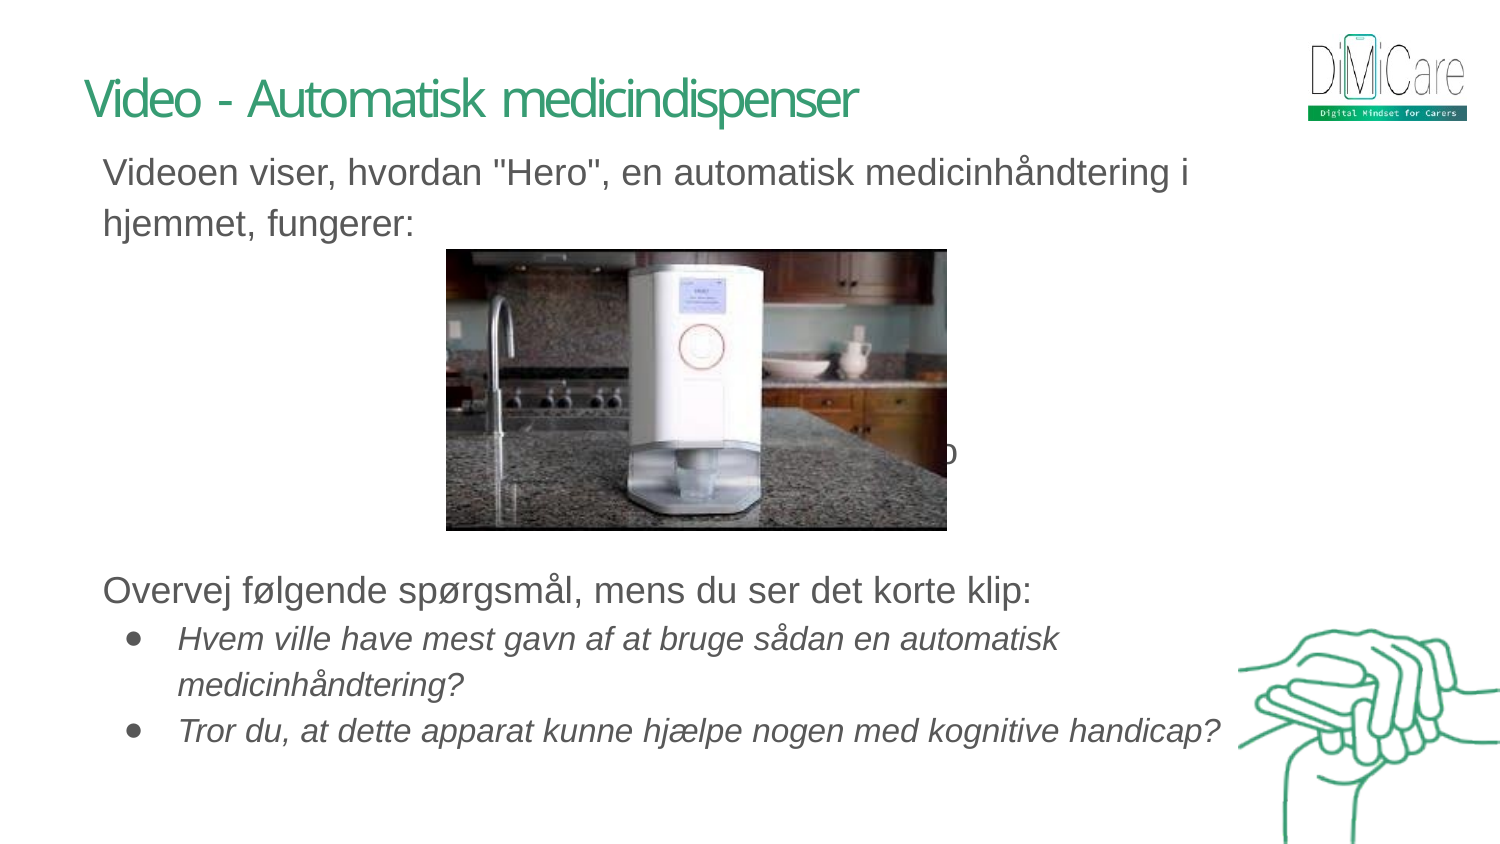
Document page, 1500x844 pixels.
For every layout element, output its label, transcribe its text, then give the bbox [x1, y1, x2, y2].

picture [1238, 627, 1500, 844]
title Video - Automatisk medicindispenser [82, 62, 1211, 206]
text_box Videoen viser, hvordan "Hero", en automatisk medicinhåndtering i hjemmet, fungerer: [100, 139, 1196, 244]
picture [1308, 33, 1468, 121]
text_box Hero | Sådan fungerer Hero Overvej følgende spørgsmål, mens du ser det korte klip: Hvem ville have mest gavn af at bruge sådan en automatisk medicinhåndtering? Tror du, at dette apparat kunne hjælpe nogen med kognitive handicap? [100, 420, 1229, 750]
picture [446, 249, 947, 532]
